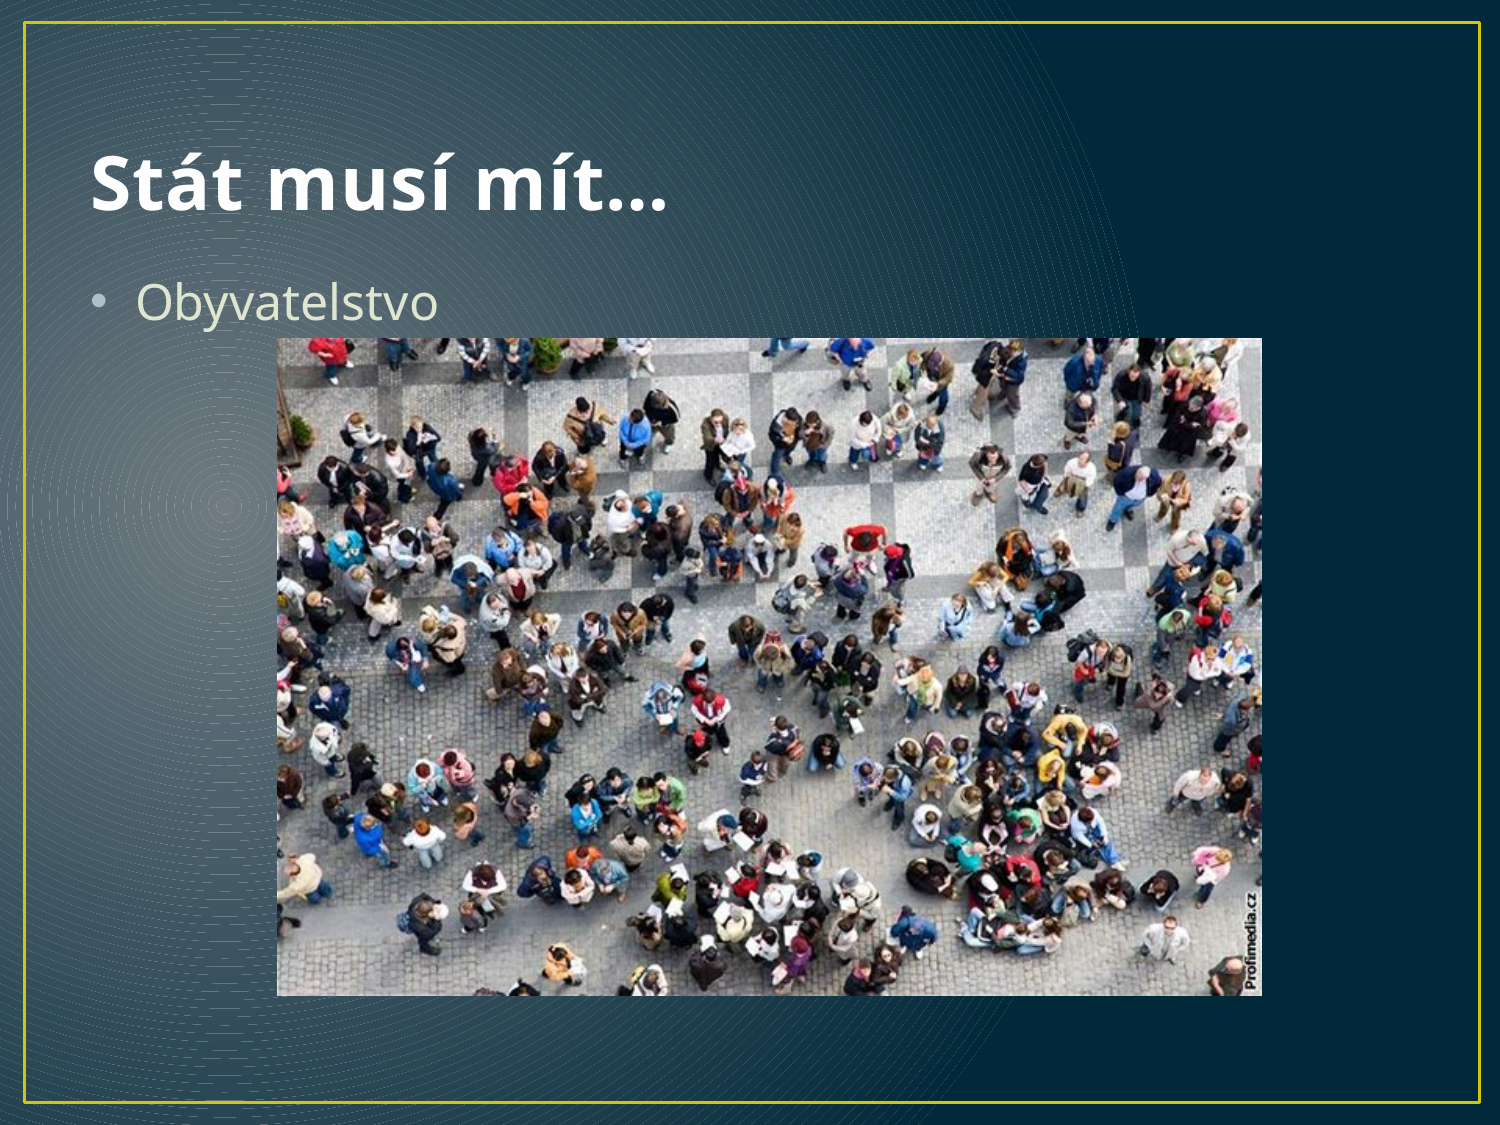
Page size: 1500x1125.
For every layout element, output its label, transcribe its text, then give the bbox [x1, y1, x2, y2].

picture [967, 1005, 977, 1010]
list Obyvatelstvo [75, 262, 1425, 1005]
picture [277, 337, 1261, 997]
title Stát musí mít… [75, 45, 1425, 233]
